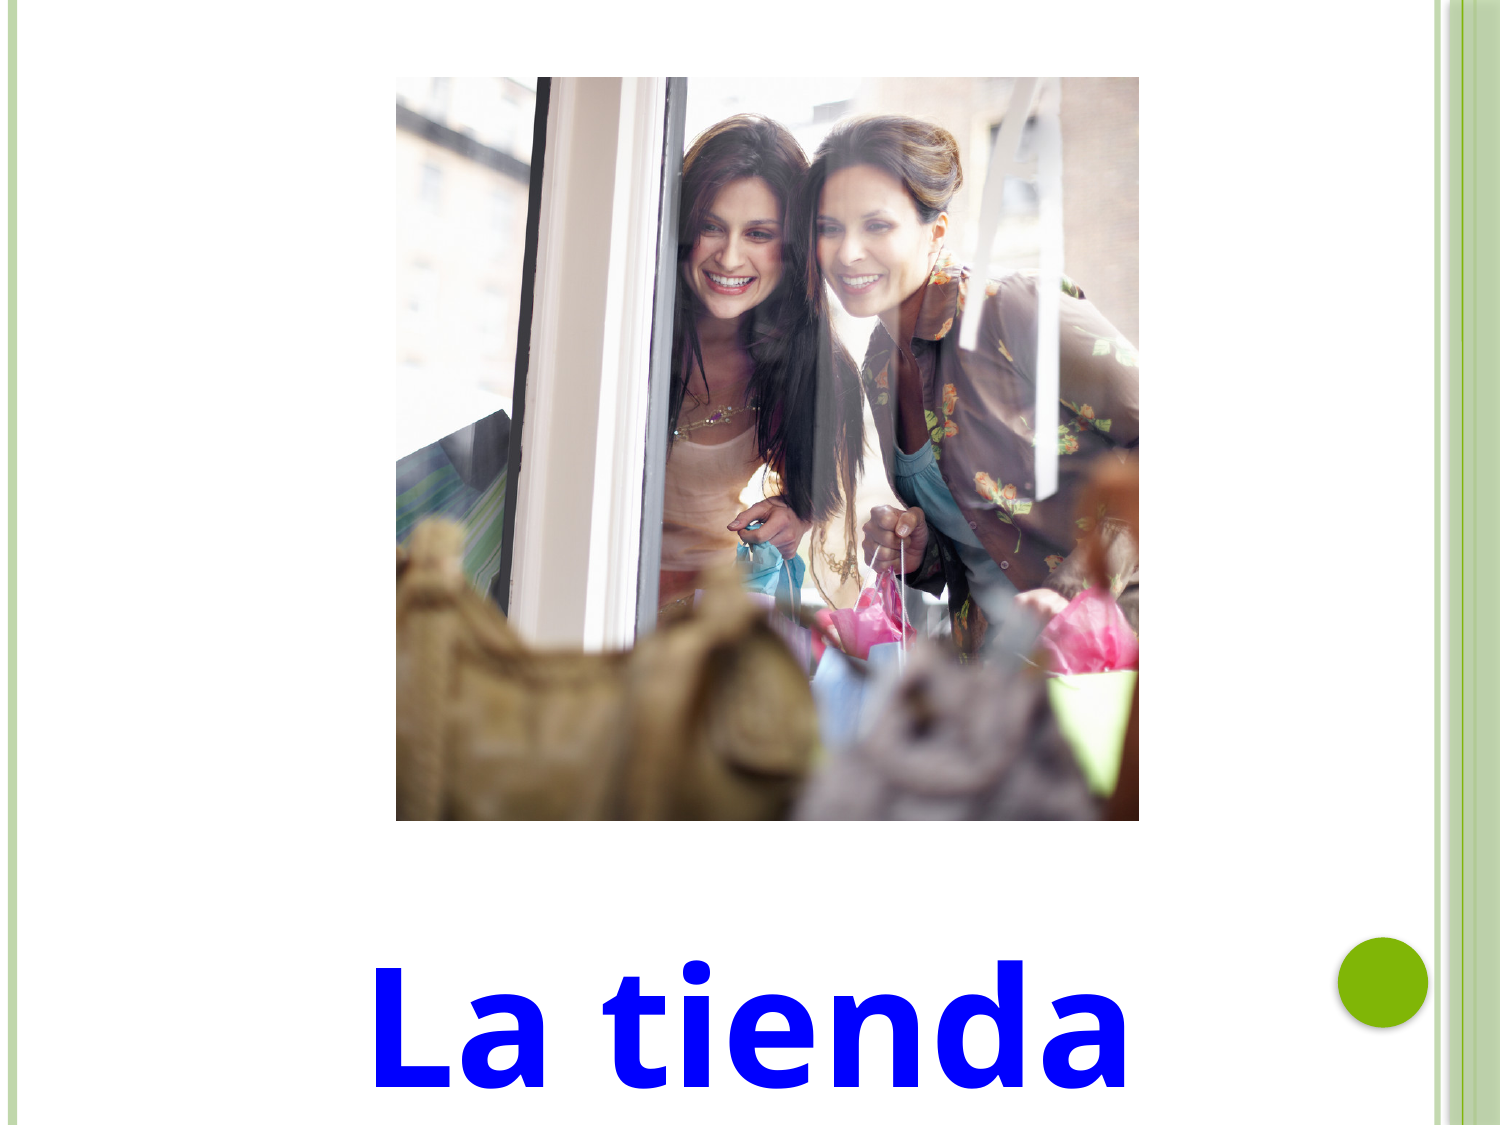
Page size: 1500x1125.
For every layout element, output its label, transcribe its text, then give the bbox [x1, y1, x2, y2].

text_box La tienda [0, 913, 1500, 1125]
picture [395, 76, 1140, 821]
